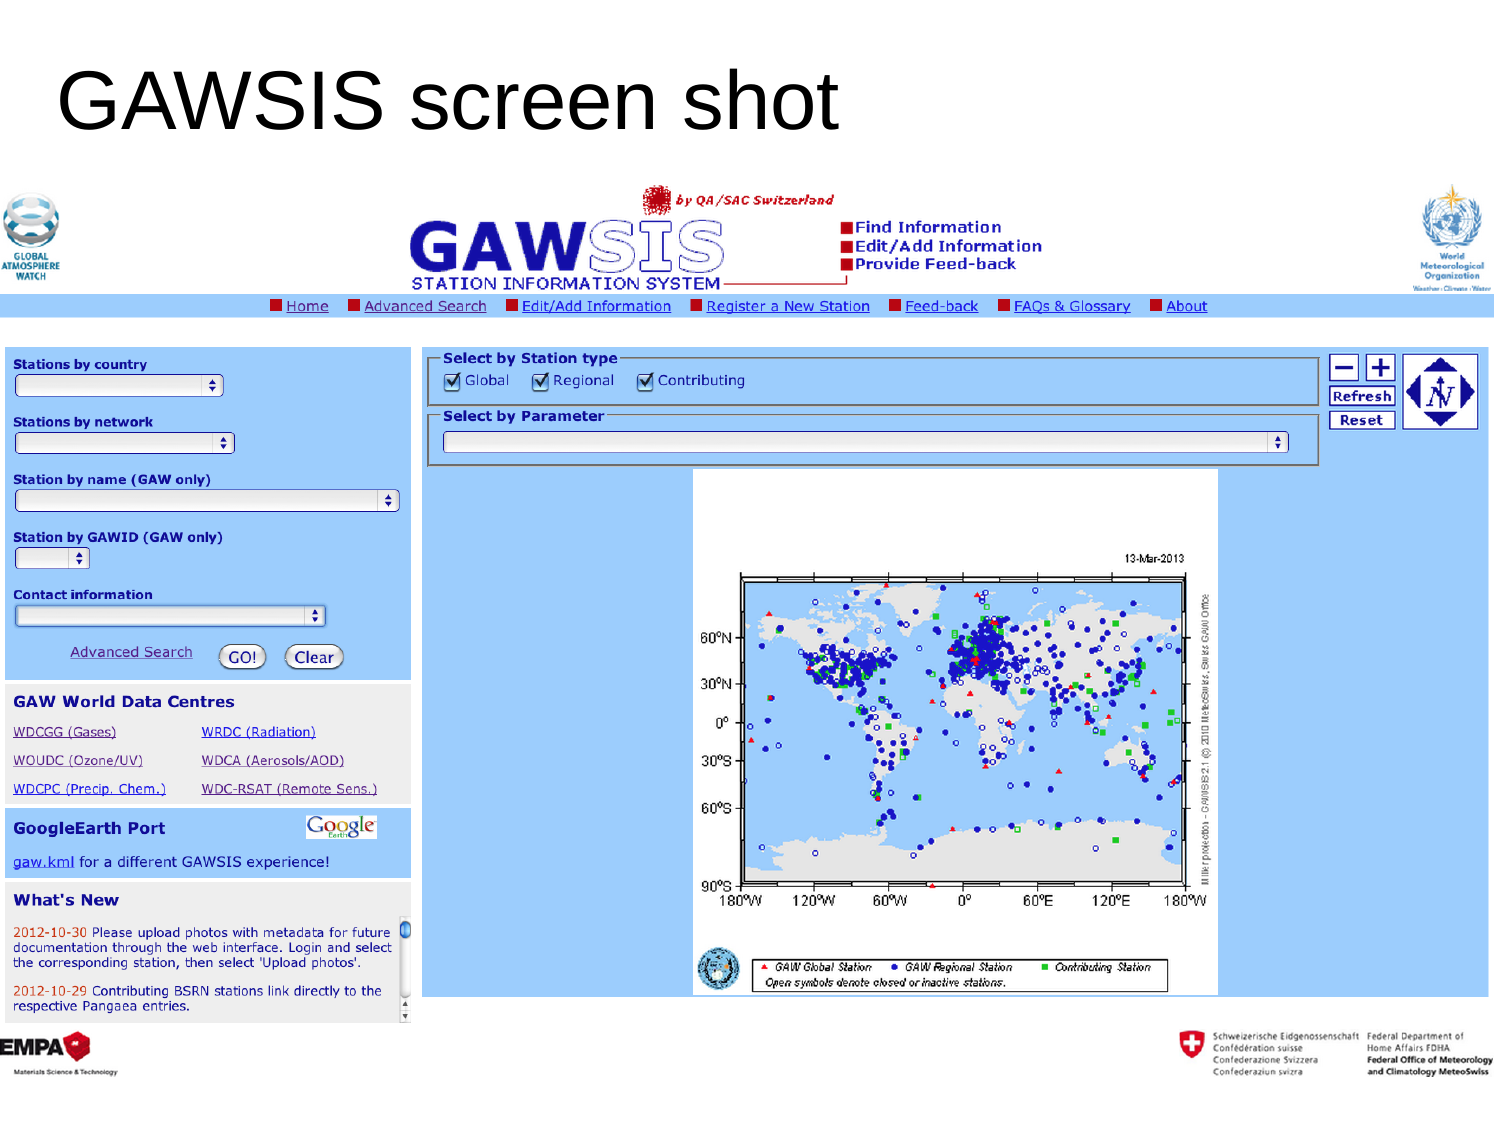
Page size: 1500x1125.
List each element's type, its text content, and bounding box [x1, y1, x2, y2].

title GAWSIS screen shot [41, 31, 1471, 161]
picture [0, 0, 1500, 1125]
